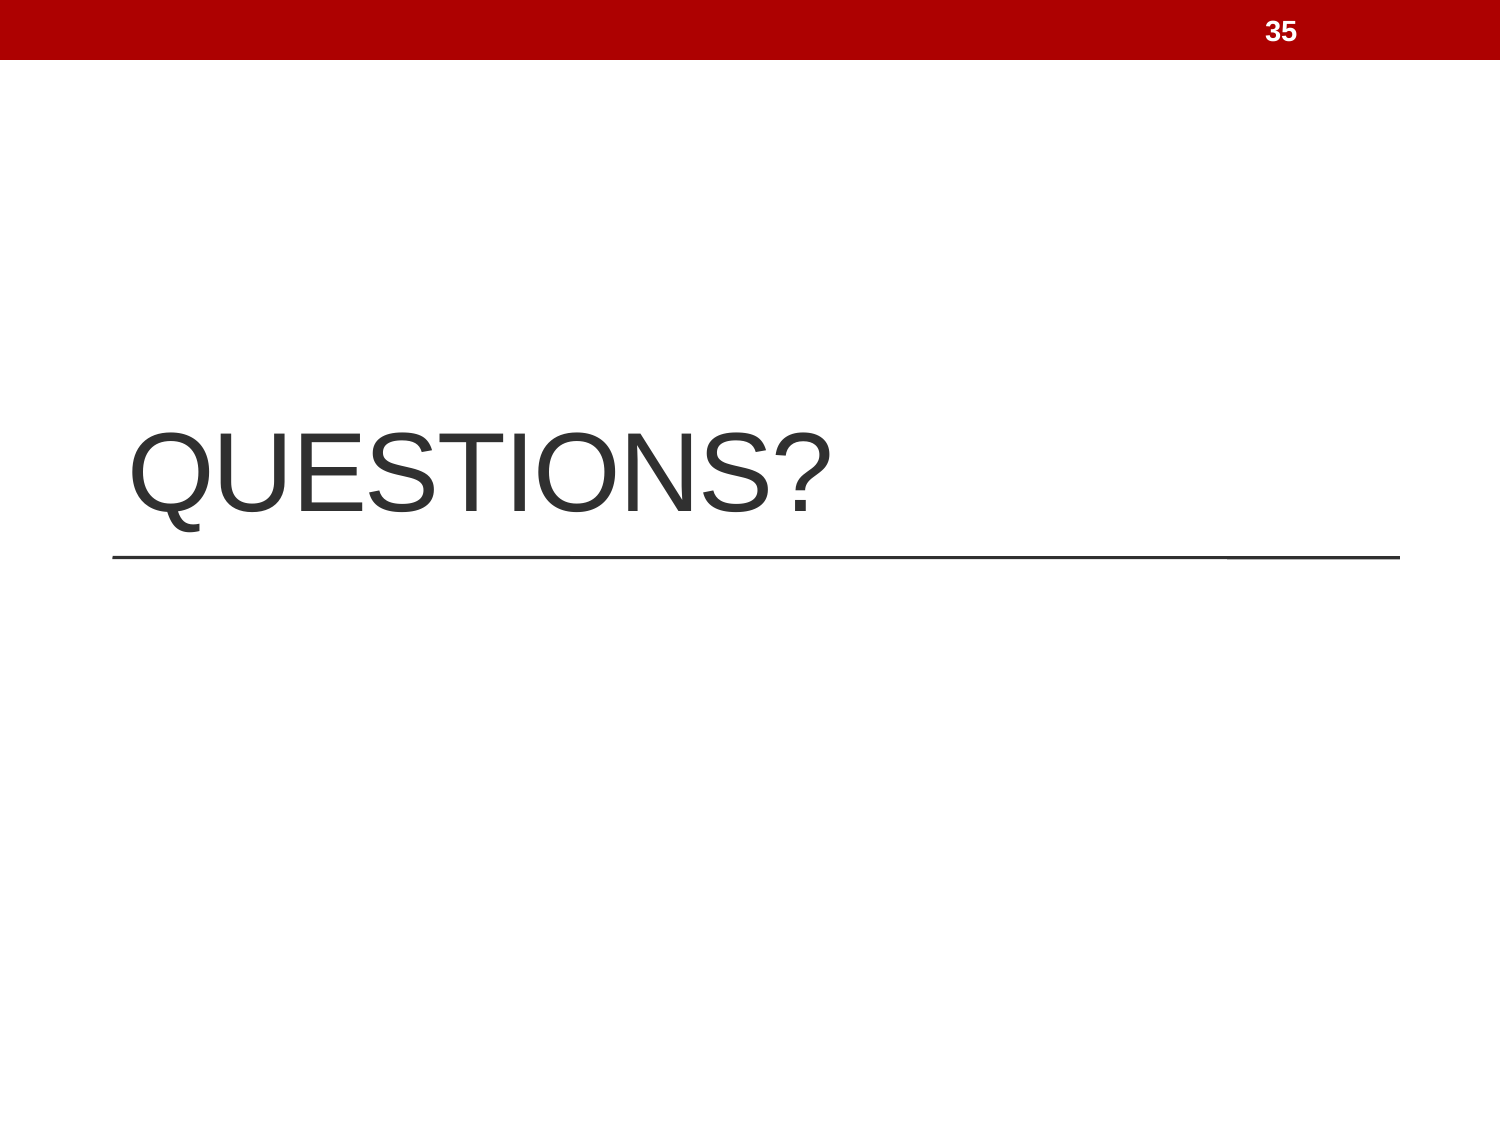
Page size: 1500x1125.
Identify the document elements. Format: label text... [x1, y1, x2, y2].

title Questions? [112, 224, 1400, 542]
slide_number 35 [1250, 3, 1425, 57]
